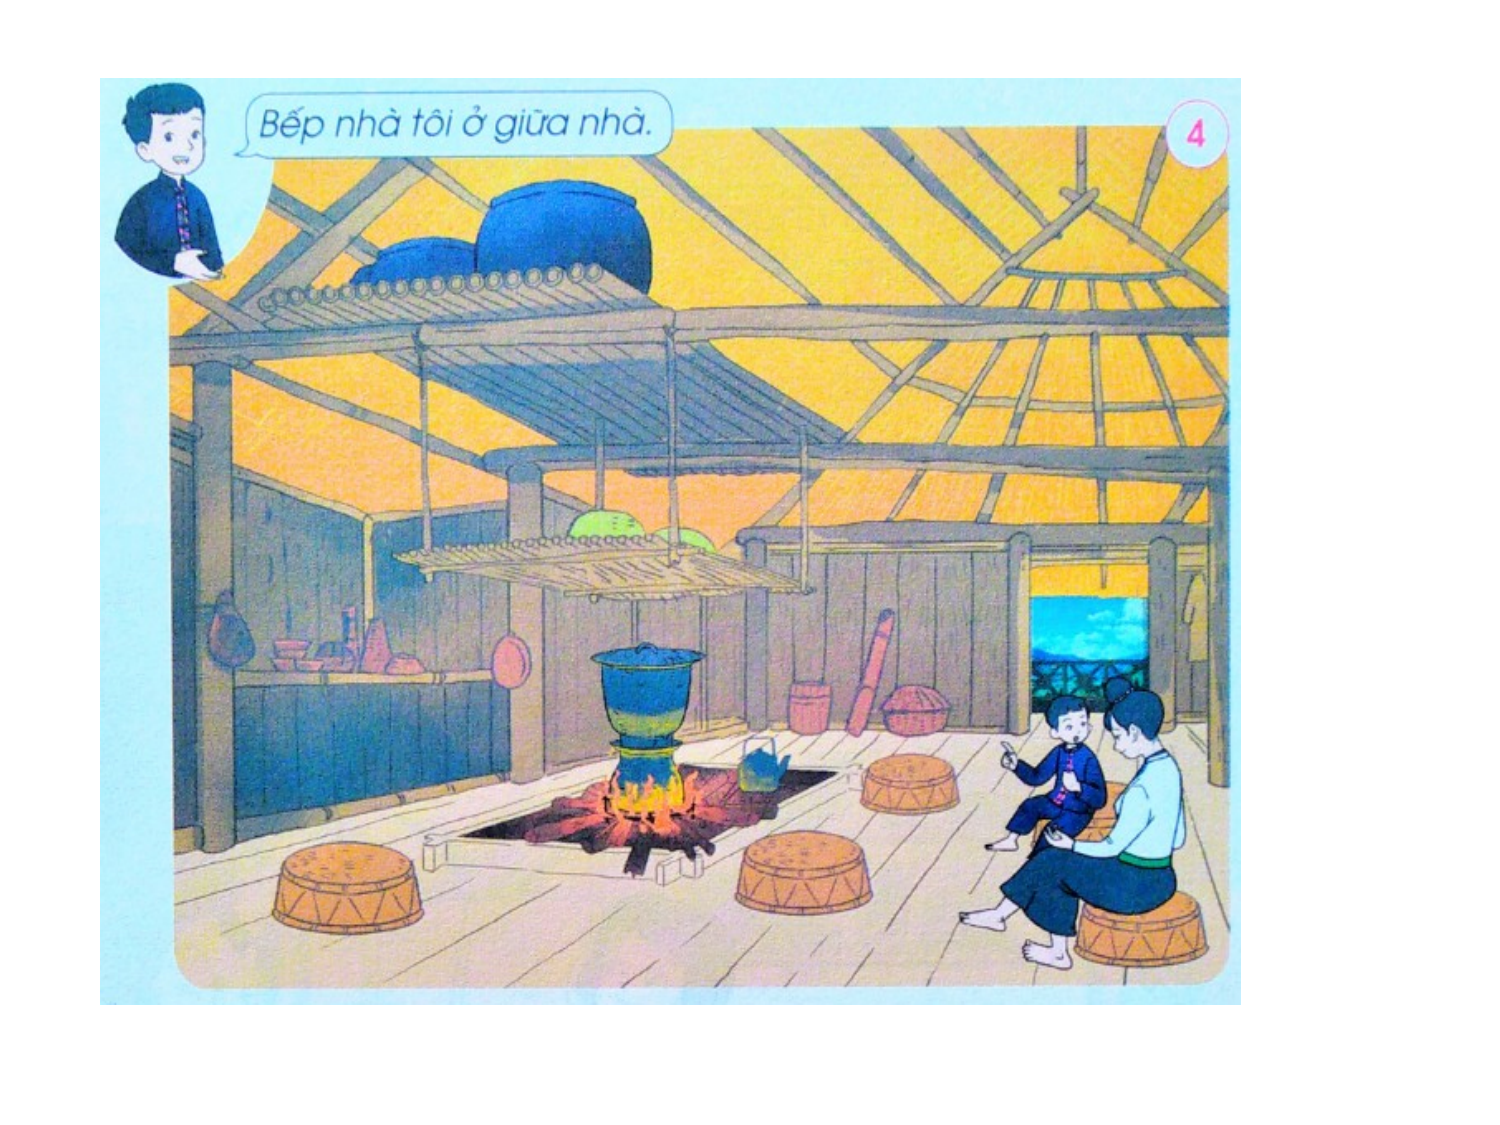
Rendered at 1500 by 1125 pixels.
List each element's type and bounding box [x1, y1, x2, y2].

list [100, 77, 1242, 1006]
